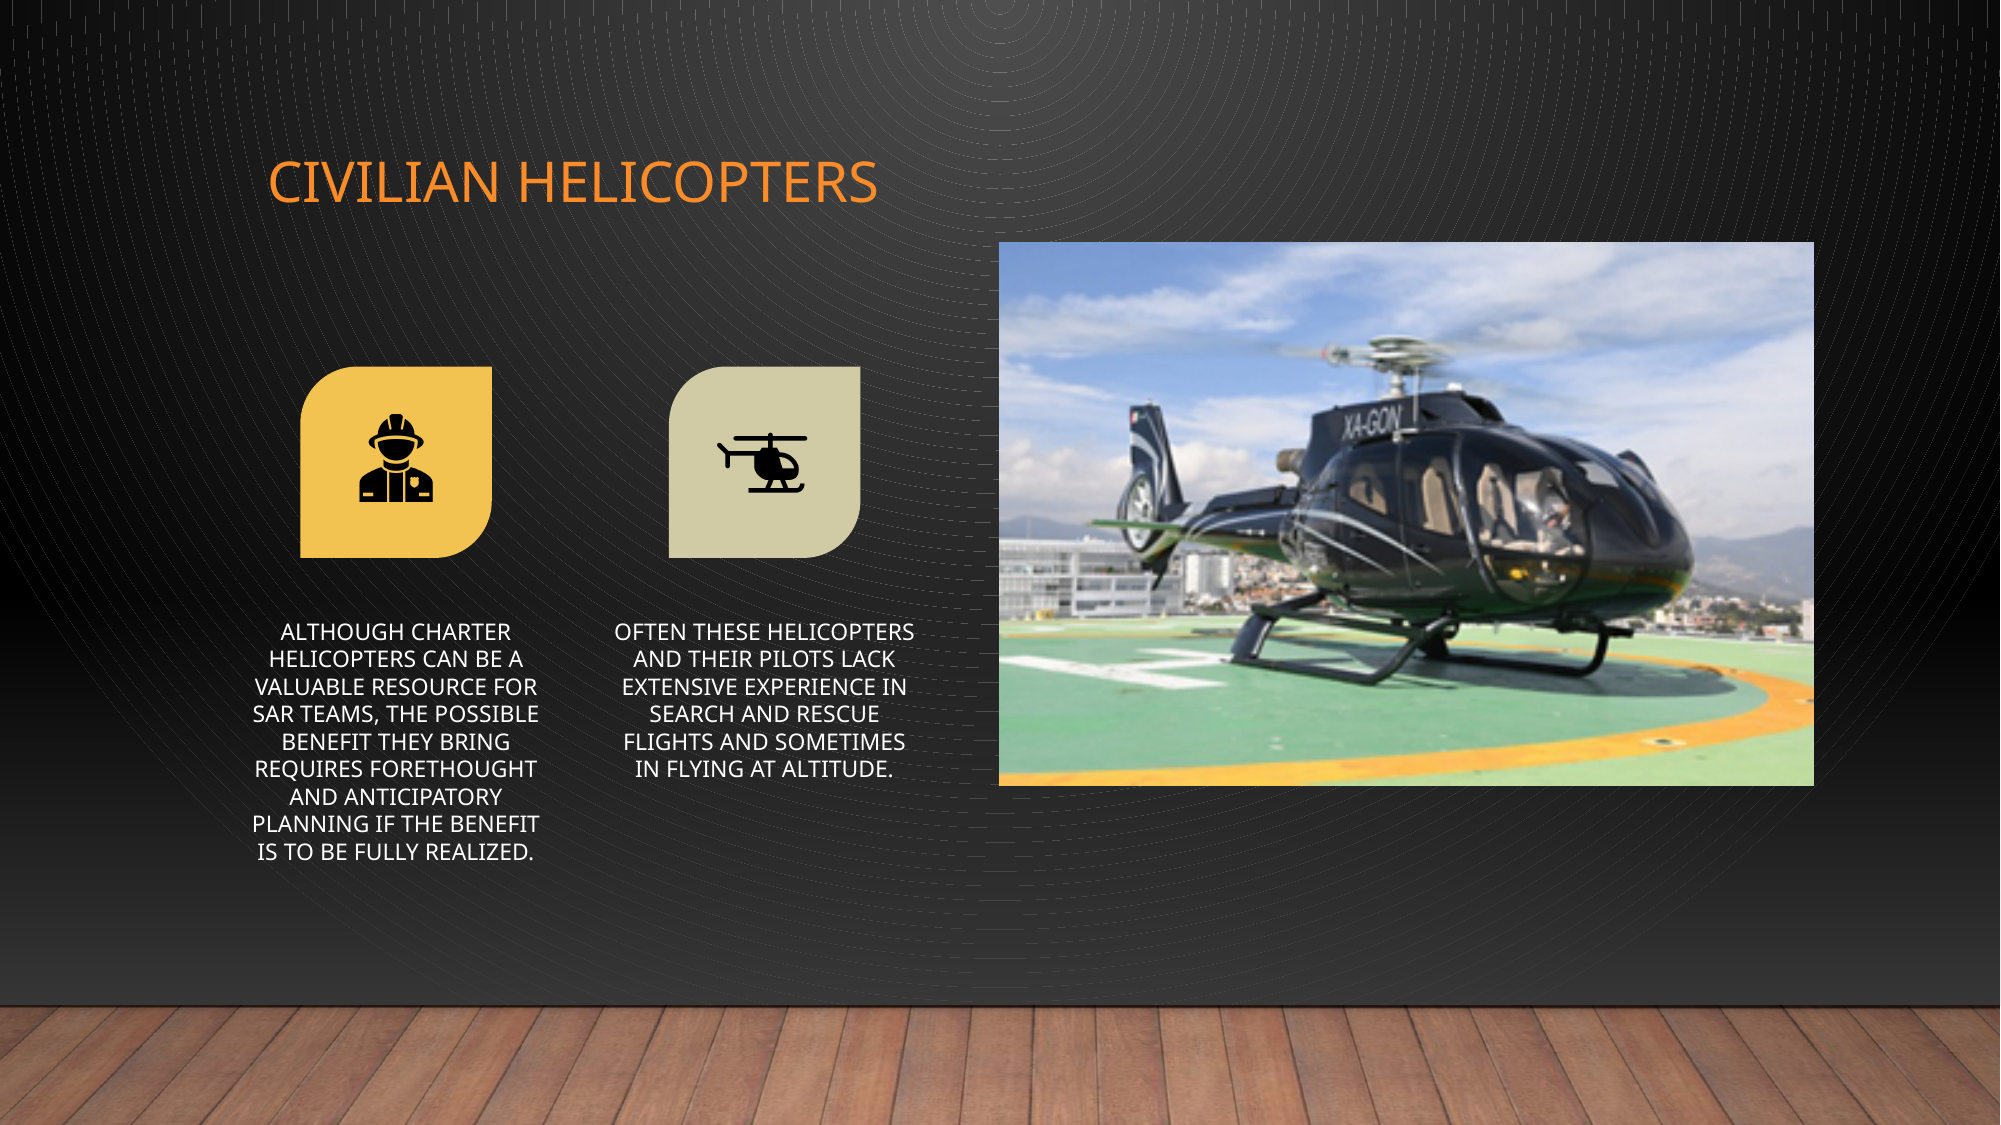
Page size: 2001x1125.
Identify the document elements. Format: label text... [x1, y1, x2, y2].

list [237, 330, 923, 897]
picture [999, 242, 1814, 787]
title Civilian Helicopters [238, 131, 924, 305]
picture [0, 1005, 2000, 1125]
